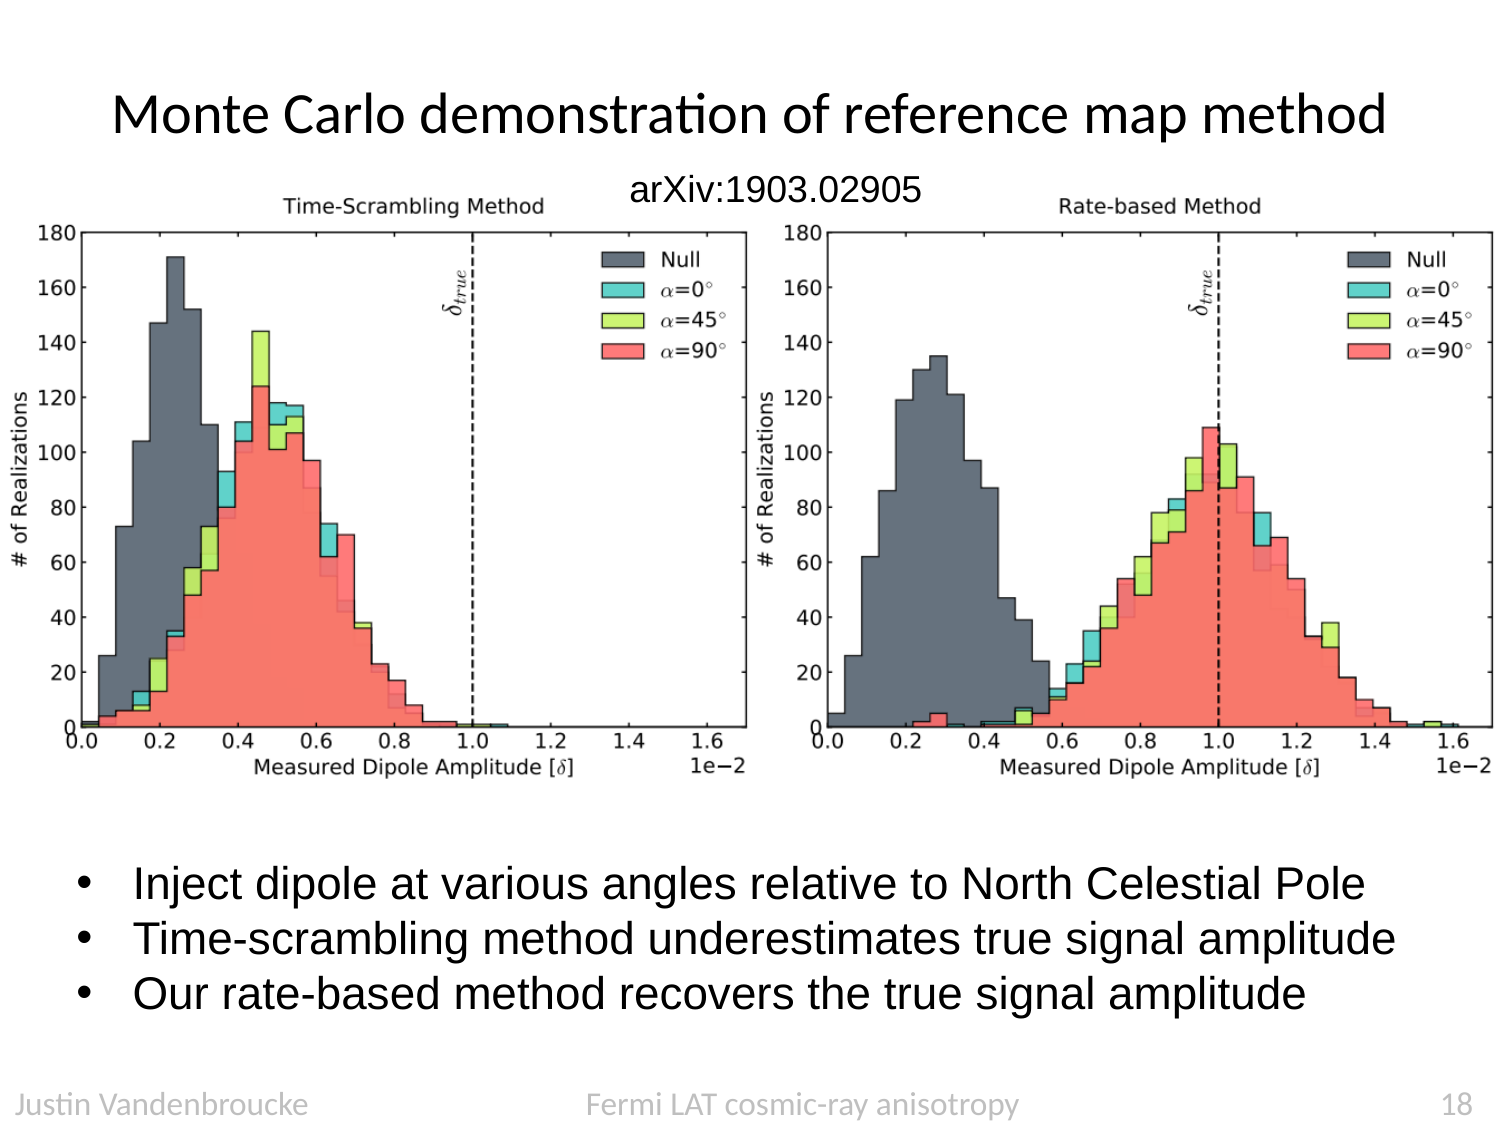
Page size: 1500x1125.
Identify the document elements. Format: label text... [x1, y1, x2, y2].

title Monte Carlo demonstration of reference map method [75, 45, 1425, 175]
text_box arXiv:1903.02905 [614, 157, 938, 185]
slide_number 18 [1425, 1074, 1500, 1124]
text_box Inject dipole at various angles relative to North Celestial Pole Time-scrambling method underestimates true signal amplitude Our rate-based method recovers the true signal amplitude [61, 846, 1425, 1027]
picture [0, 187, 1500, 789]
footer Justin Vandenbroucke Fermi LAT cosmic-ray anisotropy [0, 1074, 1500, 1125]
